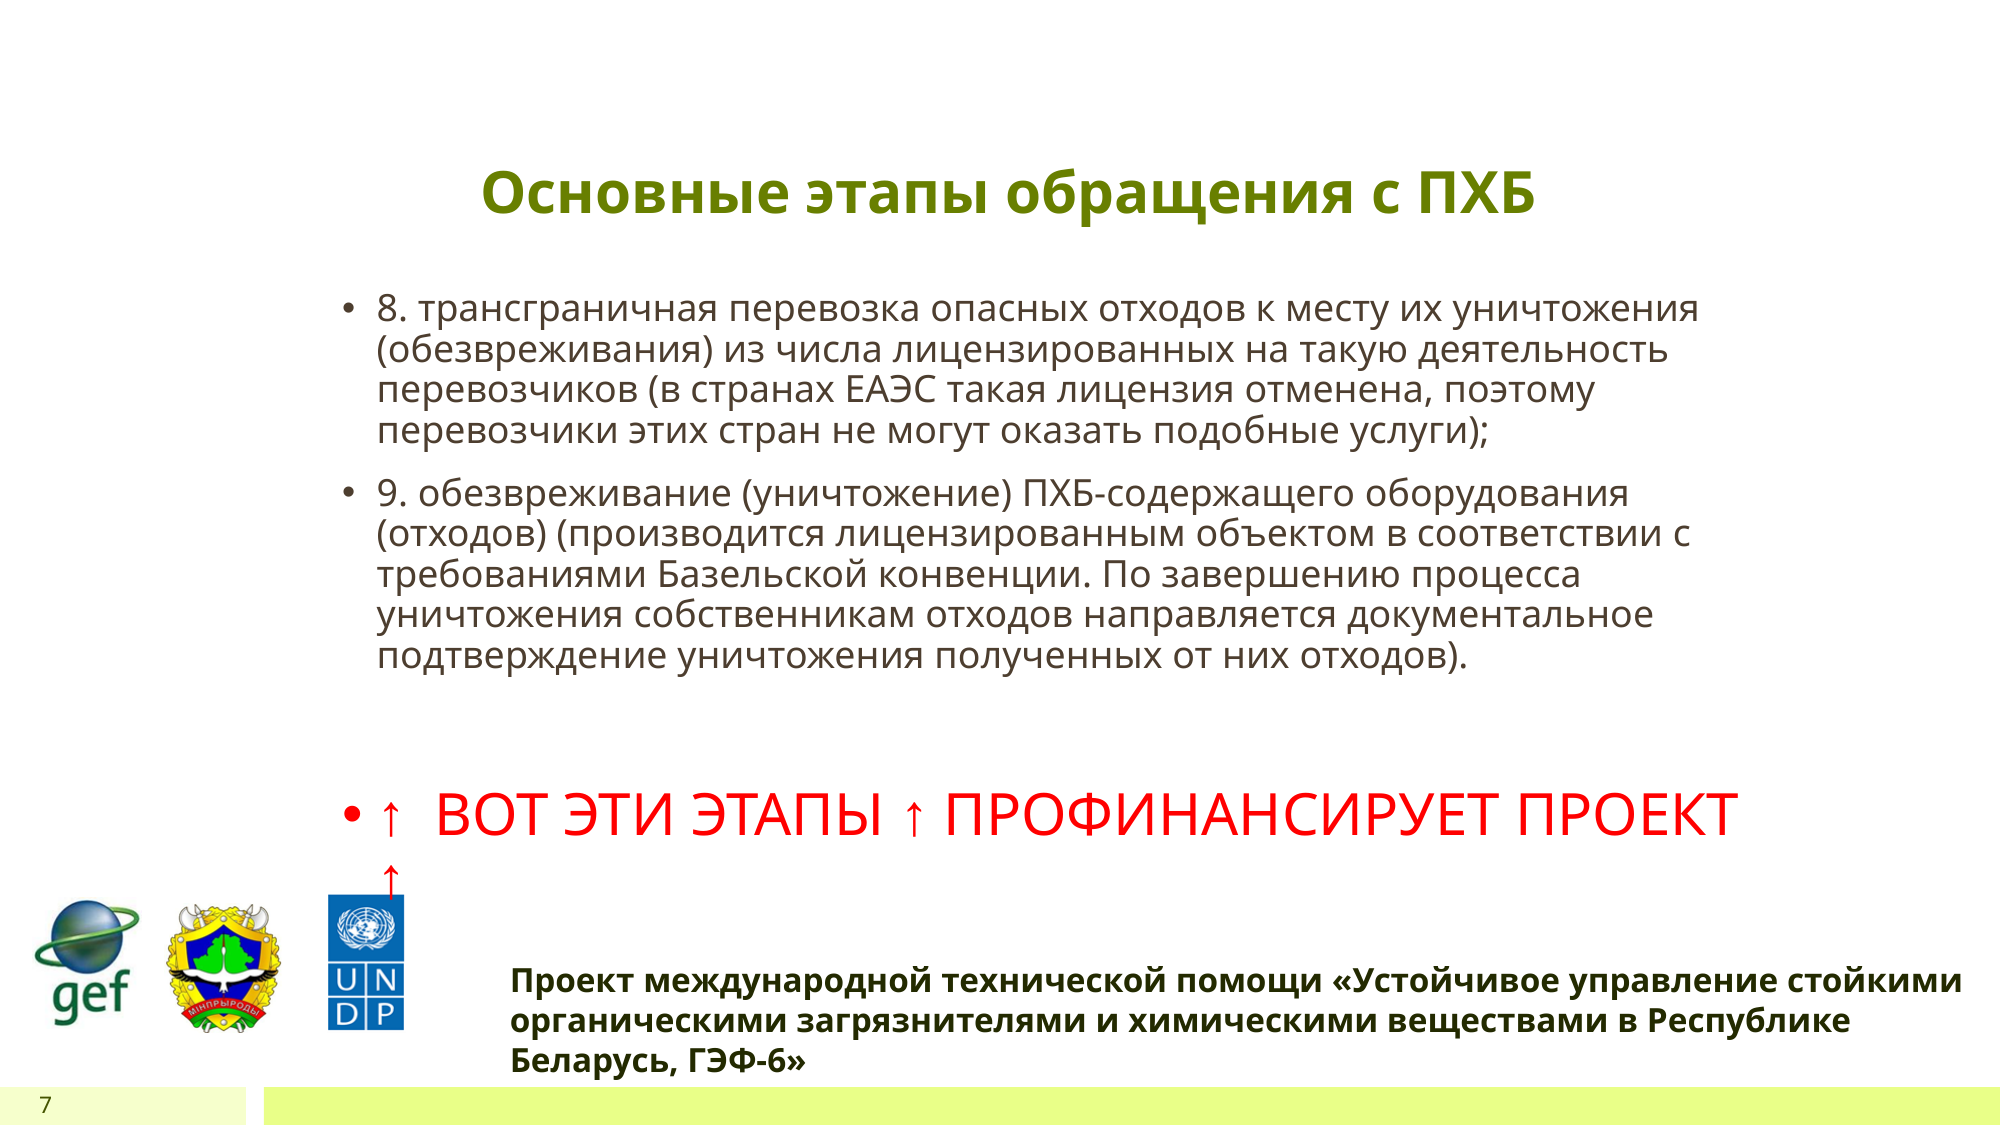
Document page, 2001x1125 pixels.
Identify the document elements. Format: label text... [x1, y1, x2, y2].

picture [327, 889, 406, 1033]
list 8. трансграничная перевозка опасных отходов к месту их уничтожения (обезвреживания) из числа лицензированных на такую деятельность перевозчиков (в странах ЕАЭС такая лицензия отменена, поэтому перевозчики этих стран не могут оказать подобные услуги); 9. обезвреживание (уничтожение) ПХБ-содержащего оборудования (отходов) (производится лицензированным объектом в соответствии с требованиями Базельской конвенции. По завершению процесса уничтожения собственникам отходов направляется документальное подтверждение уничтожения полученных от них отходов). ↑ ВОТ ЭТИ ЭТАПЫ ↑ ПРОФИНАНСИРУЕТ ПРОЕКТ ↑ [327, 281, 1768, 925]
slide_number 7 [0, 1087, 68, 1125]
title Основные этапы обращения с ПХБ [67, 45, 1950, 233]
picture [32, 897, 142, 1029]
picture [164, 903, 283, 1033]
footer Проект международной технической помощи «Устойчивое управление стойкими органическими загрязнителями и химическими веществами в Республике Беларусь, ГЭФ-6» [494, 973, 2000, 1066]
